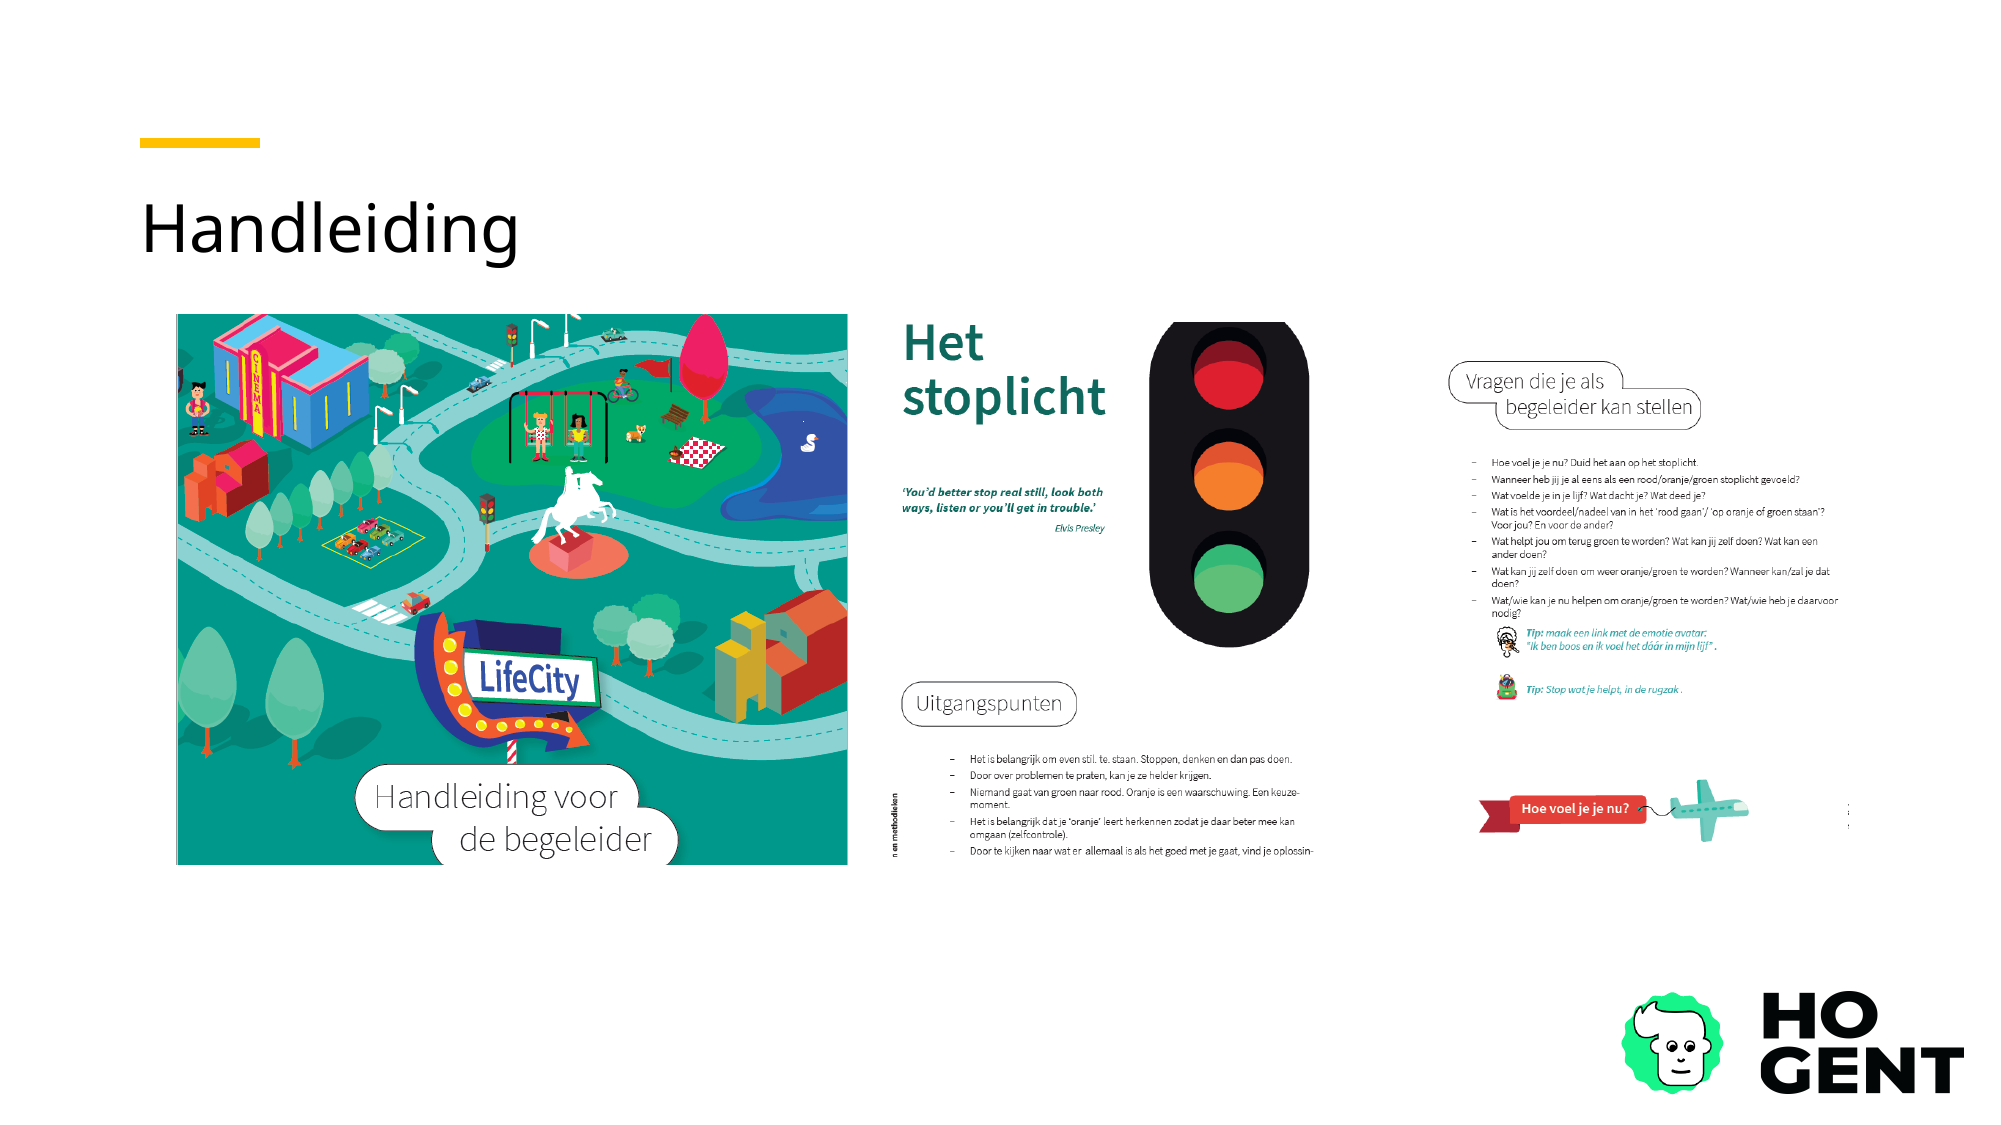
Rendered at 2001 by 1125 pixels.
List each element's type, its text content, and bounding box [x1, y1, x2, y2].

picture [1760, 991, 1964, 1094]
picture [887, 322, 1849, 857]
title Handleiding [125, 187, 1138, 415]
picture [176, 314, 848, 865]
picture [1621, 992, 1724, 1095]
